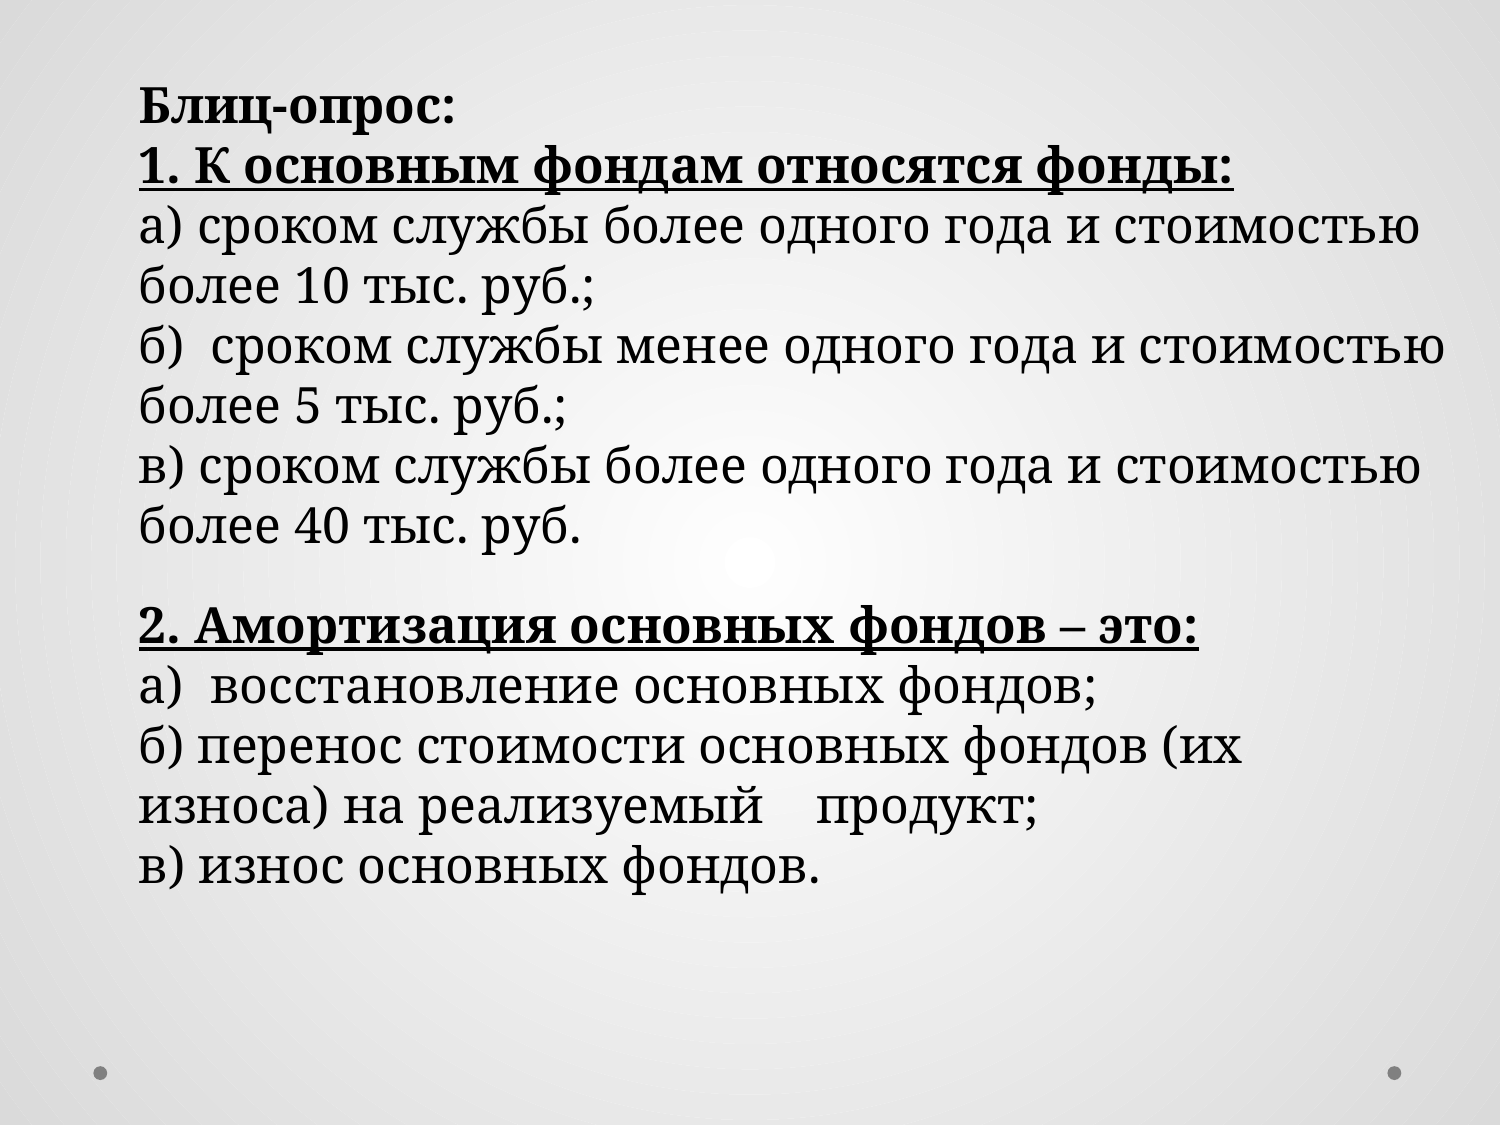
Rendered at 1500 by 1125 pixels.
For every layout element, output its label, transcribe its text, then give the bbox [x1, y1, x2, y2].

text_box 2. Амортизация основных фондов – это: а) восстановление основных фондов; б) перенос стоимости основных фондов (их износа) на реализуемый продукт; в) износ основных фондов. [123, 586, 1285, 901]
text_box Блиц-опрос: 1. К основным фондам относятся фонды: а) сроком службы более одного года и стоимостью более 10 тыс. руб.; б) сроком службы менее одного года и стоимостью более 5 тыс. руб.; в) сроком службы более одного года и стоимостью более 40 тыс. руб. [123, 66, 1471, 562]
